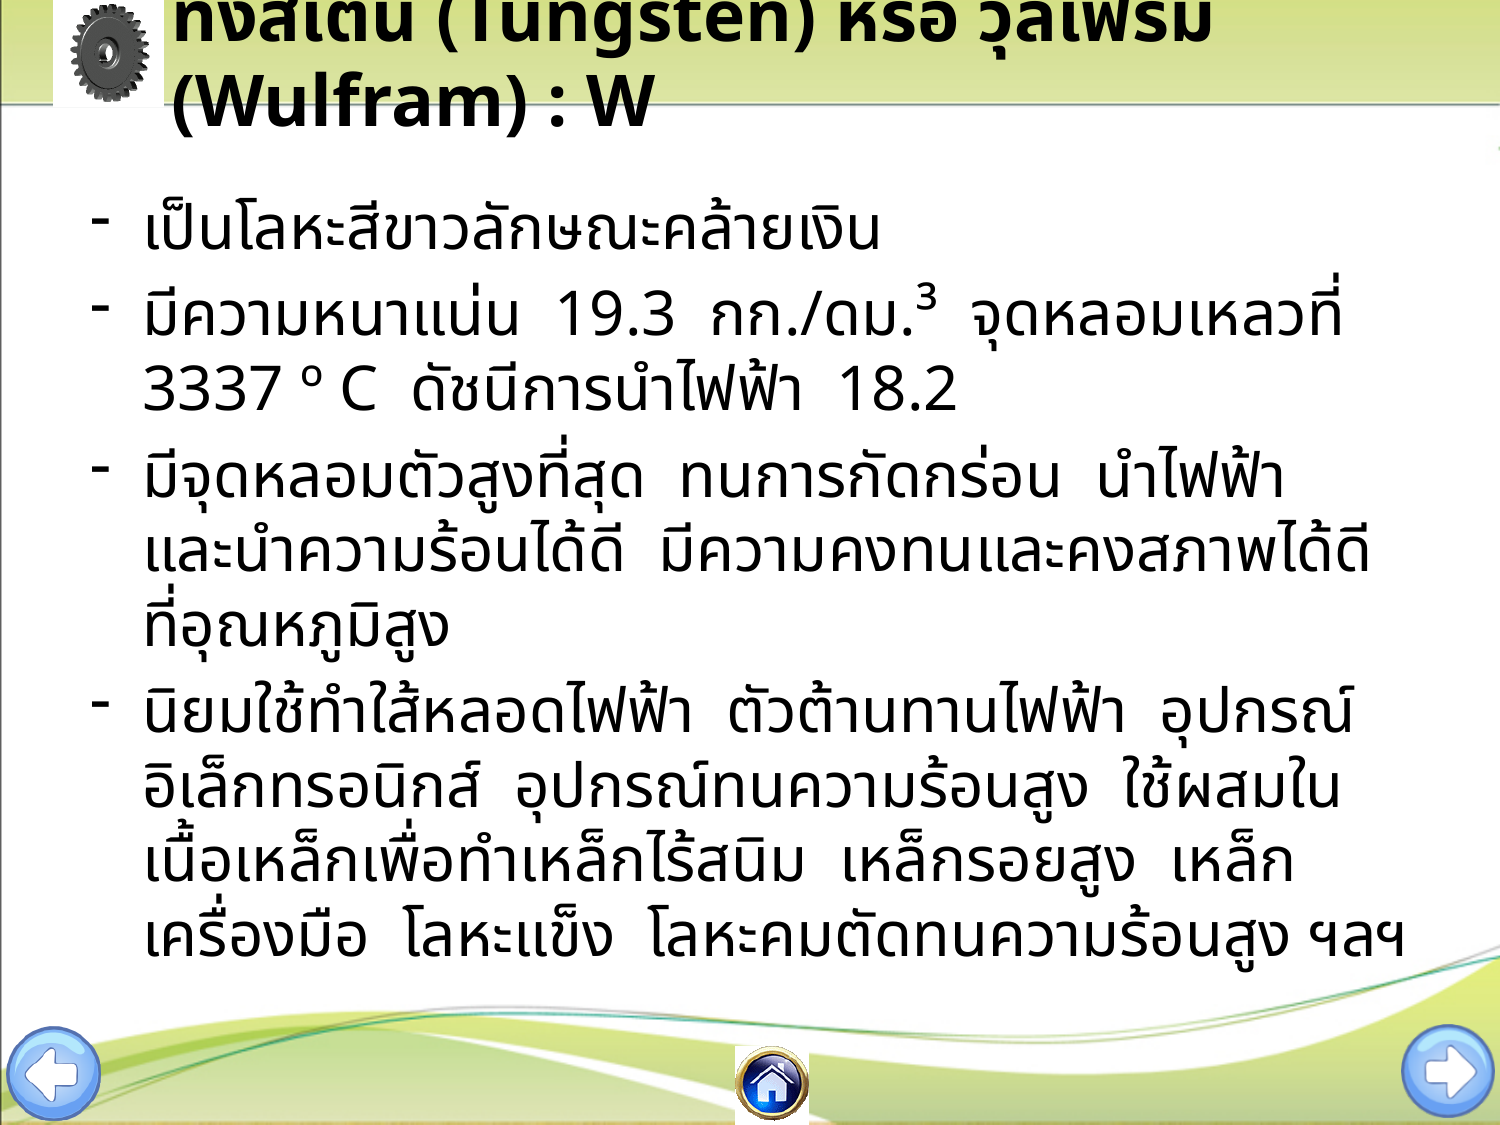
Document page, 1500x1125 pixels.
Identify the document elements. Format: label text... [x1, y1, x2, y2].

list เป็นโลหะสีขาวลักษณะคล้ายเงิน มีความหนาแน่น 19.3 กก./ดม.³ จุดหลอมเหลวที่ 3337 º C ดัชนีการนำไฟฟ้า 18.2 มีจุดหลอมตัวสูงที่สุด ทนการกัดกร่อน นำไฟฟ้า และนำความร้อนได้ดี มีความคงทนและคงสภาพได้ดีที่อุณหภูมิสูง นิยมใช้ทำใส้หลอดไฟฟ้า ตัวต้านทานไฟฟ้า อุปกรณ์อิเล็กทรอนิกส์ อุปกรณ์ทนความร้อนสูง ใช้ผสมในเนื้อเหล็กเพื่อทำเหล็กไร้สนิม เหล็กรอยสูง เหล็กเครื่องมือ โลหะแข็ง โลหะคมตัดทนความร้อนสูง ฯลฯ [75, 179, 1425, 1047]
picture [0, 0, 1500, 1125]
title ทังสเตน (Tungsten) หรือ วุลเฟรม (Wulfram) : W [155, 0, 1500, 149]
